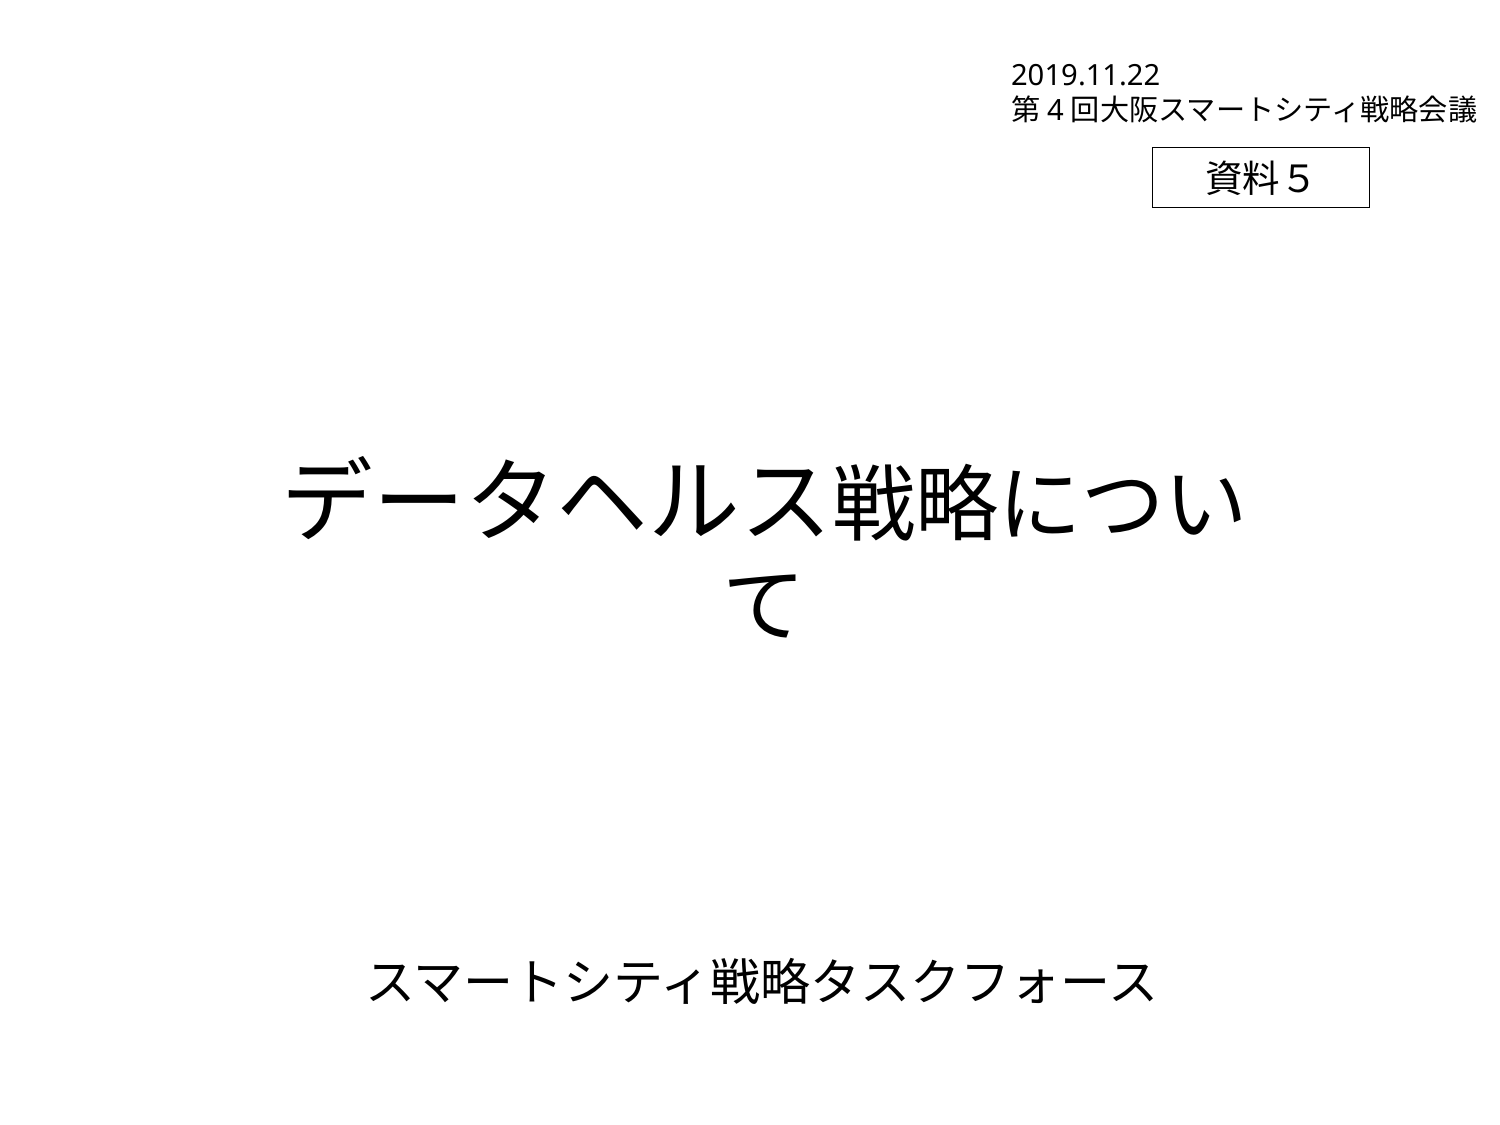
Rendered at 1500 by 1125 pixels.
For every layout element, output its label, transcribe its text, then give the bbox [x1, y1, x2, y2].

text_box データヘルス戦略について [247, 435, 1281, 660]
text_box スマートシティ戦略タスクフォース [350, 943, 1173, 1019]
text_box 資料５ [1152, 147, 1370, 208]
text_box 2019.11.22 第4回大阪スマートシティ戦略会議 [996, 49, 1493, 134]
